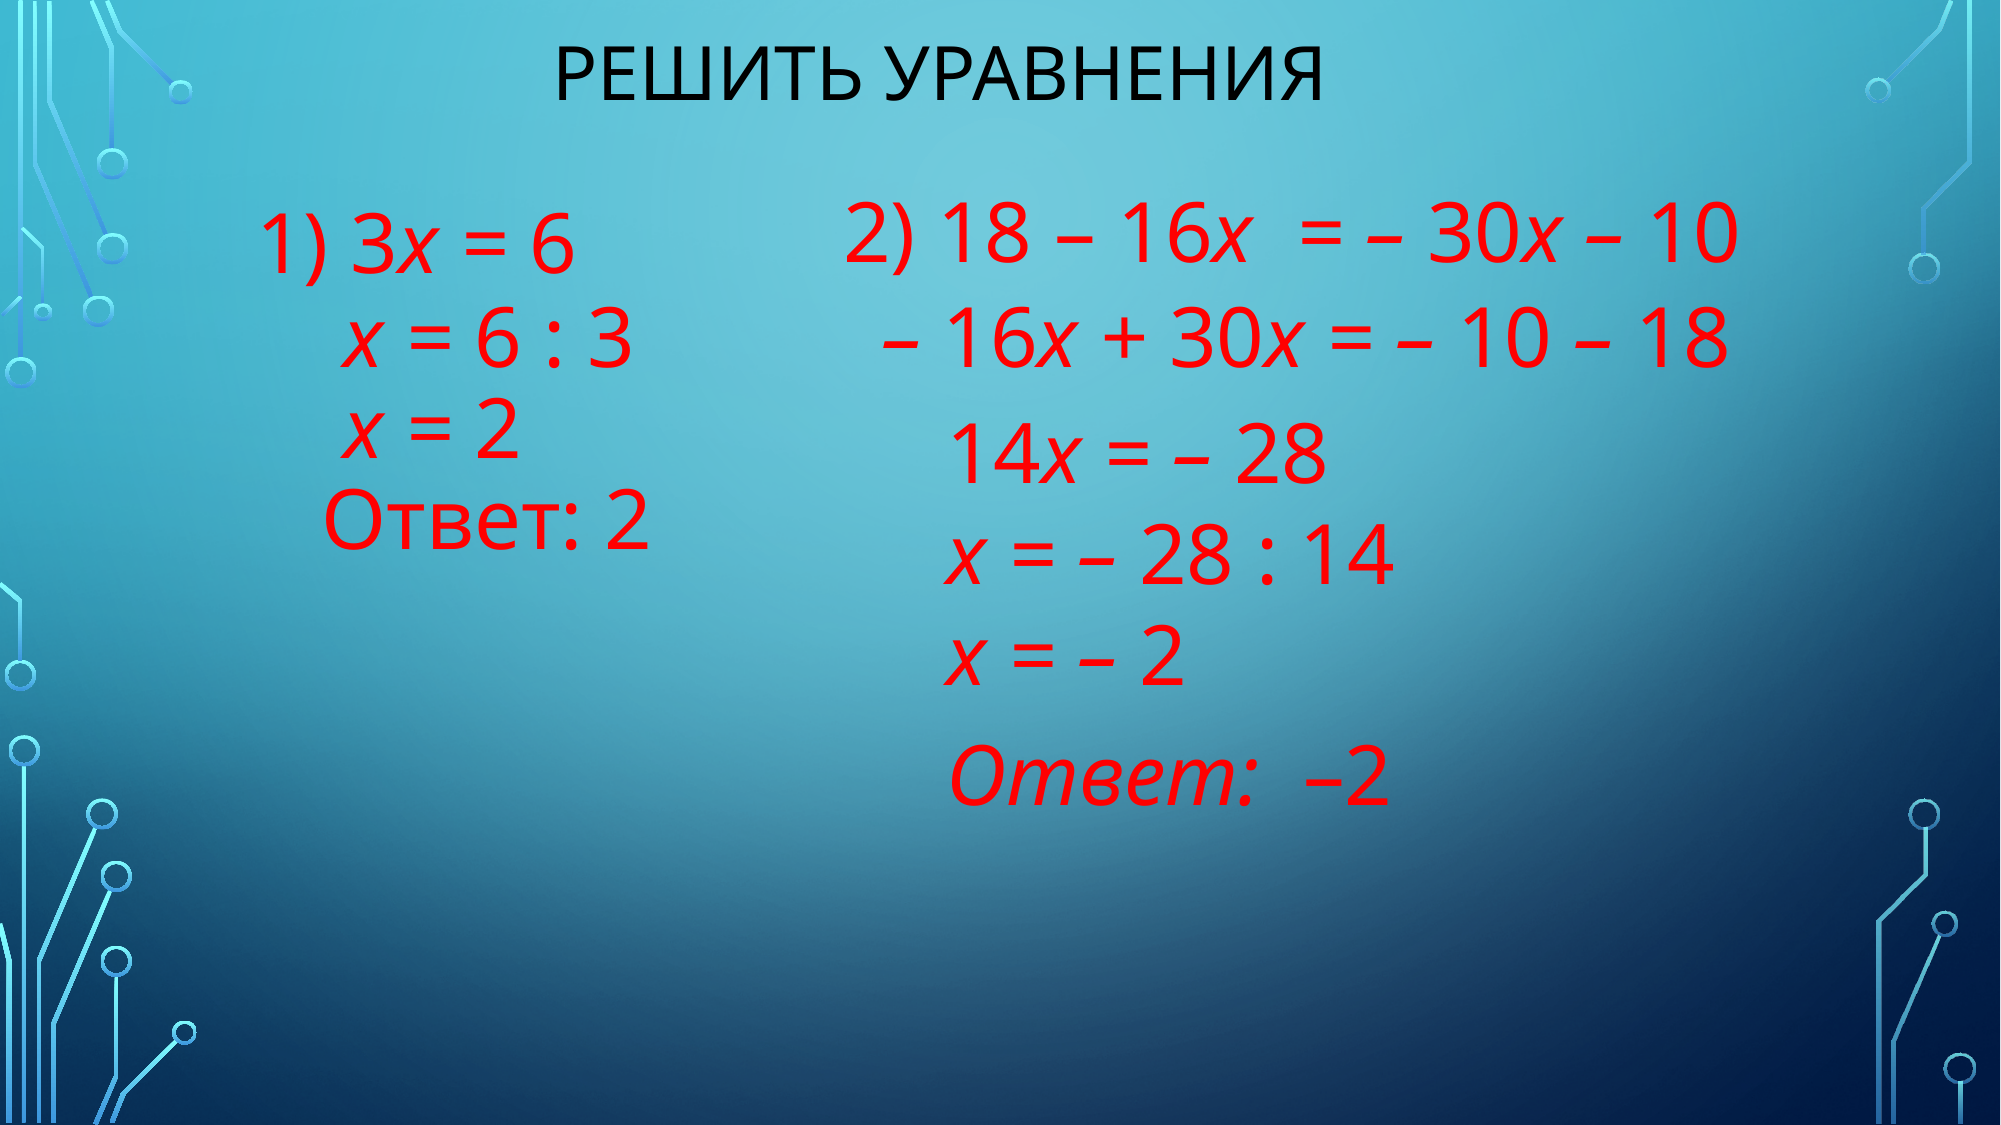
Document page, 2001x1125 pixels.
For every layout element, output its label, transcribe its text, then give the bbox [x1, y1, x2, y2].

text_box х = – 28 : 14 [866, 494, 1563, 595]
text_box 1) 3x = 6 [241, 182, 750, 276]
text_box Решить уравнения [285, 28, 1594, 216]
text_box Ответ: 2 [241, 459, 750, 574]
text_box x = 2 [241, 367, 750, 459]
text_box х = – 2 [866, 595, 1563, 710]
text_box 14х = – 28 [866, 392, 1413, 494]
text_box Ответ: –2 [866, 714, 1563, 830]
text_box x = 6 : 3 [241, 276, 750, 367]
text_box 2) 18 – 16x = – 30х – 10 [828, 171, 1809, 287]
text_box – 16x + 30х = – 10 – 18 [866, 276, 1809, 392]
